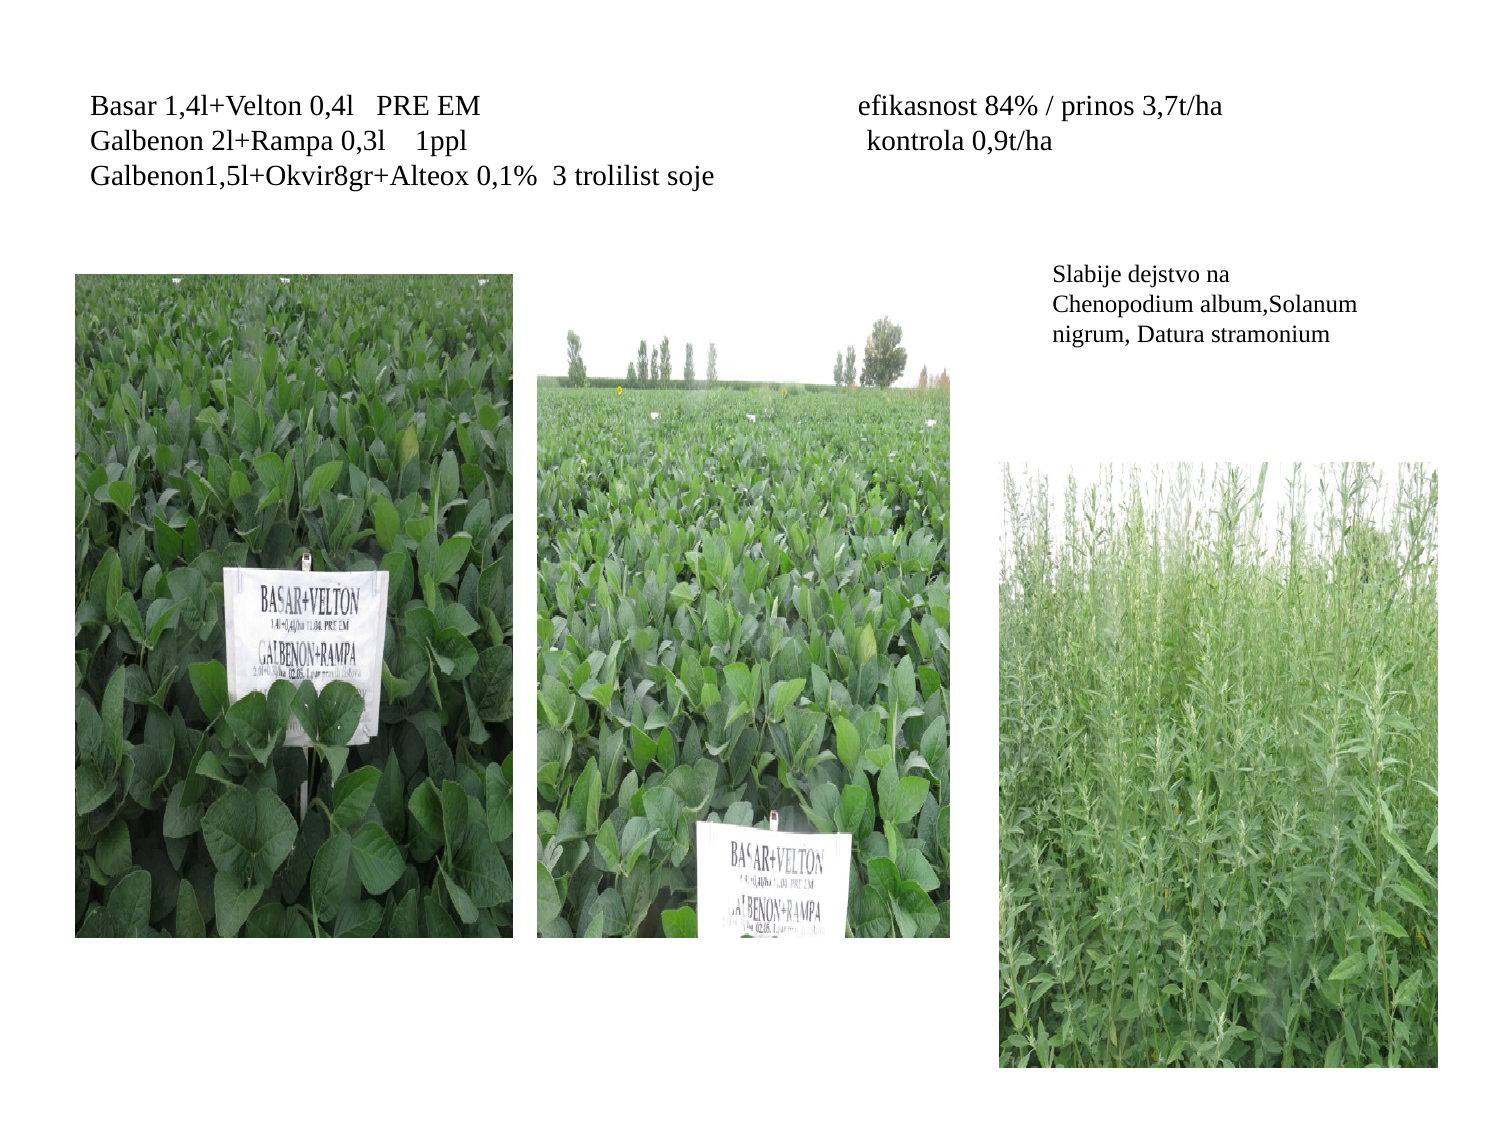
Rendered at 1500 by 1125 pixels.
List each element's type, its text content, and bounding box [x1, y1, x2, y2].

picture [999, 462, 1438, 1068]
title Basar 1,4l+Velton 0,4l PRE EM efikasnost 84% / prinos 3,7t/ha Galbenon 2l+Rampa 0,3l 1ppl kontrola 0,9t/ha Galbenon1,5l+Okvir8gr+Alteox 0,1% 3 trolilist soje [75, 45, 1425, 233]
picture [537, 274, 951, 938]
text_box Slabije dejstvo na Chenopodium album,Solanum nigrum, Datura stramonium [1037, 249, 1388, 355]
picture [74, 274, 513, 938]
